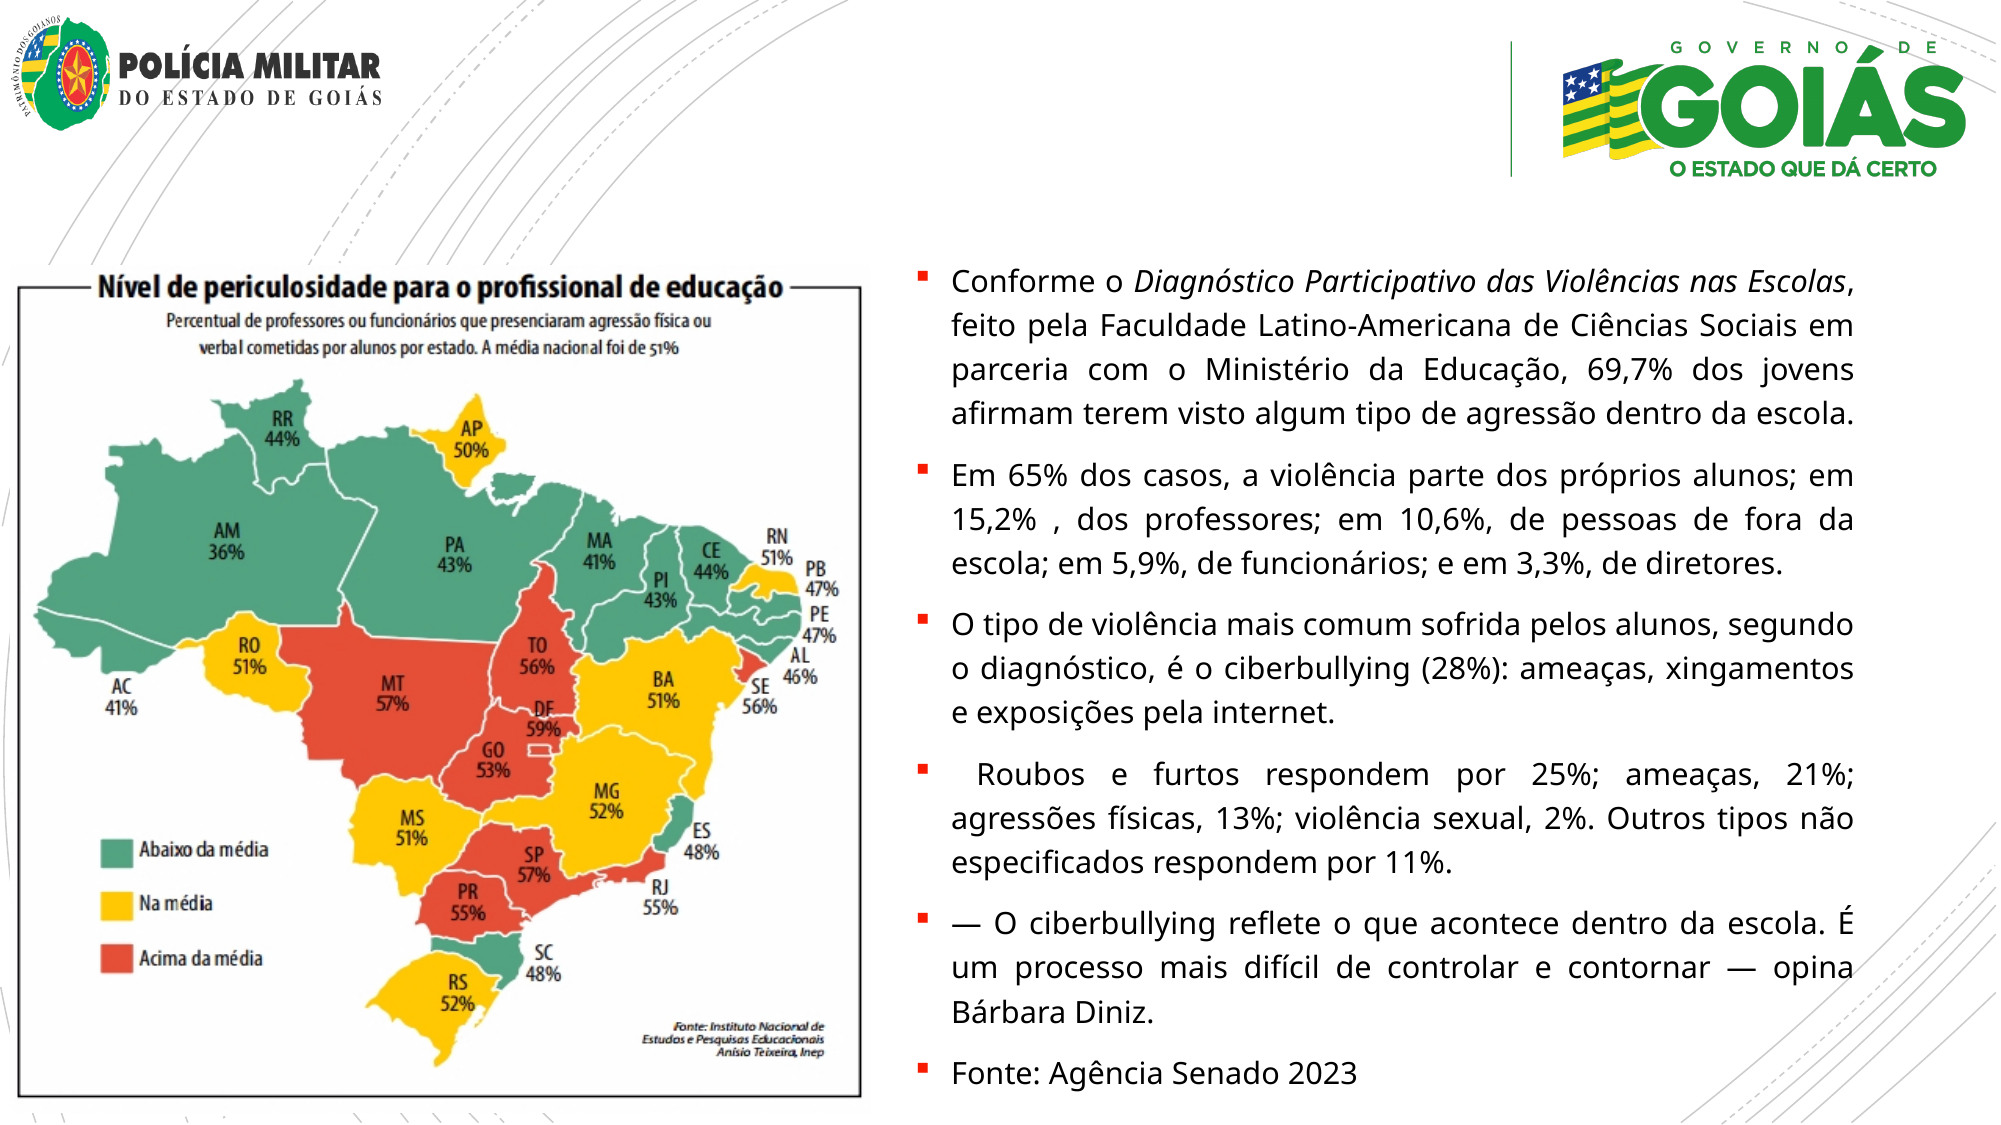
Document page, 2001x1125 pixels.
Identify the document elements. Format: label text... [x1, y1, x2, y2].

picture [10, 265, 871, 1113]
list Conforme o Diagnóstico Participativo das Violências nas Escolas, feito pela Faculdade Latino-Americana de Ciências Sociais em parceria com o Ministério da Educação, 69,7% dos jovens afirmam terem visto algum tipo de agressão dentro da escola. Em 65% dos casos, a violência parte dos próprios alunos; em 15,2% , dos professores; em 10,6%, de pessoas de fora da escola; em 5,9%, de funcionários; e em 3,3%, de diretores. O tipo de violência mais comum sofrida pelos alunos, segundo o diagnóstico, é o ciberbullying (28%): ameaças, xingamentos e exposições pela internet. Roubos e furtos respondem por 25%; ameaças, 21%; agressões físicas, 13%; violência sexual, 2%. Outros tipos não especificados respondem por 11%. — O ciberbullying reflete o que acontece dentro da escola. É um processo mais difícil de controlar e contornar — opina Bárbara Diniz. Fonte: Agência Senado 2023 [900, 246, 1871, 1125]
picture [11, 15, 381, 131]
picture [1491, 15, 2000, 210]
